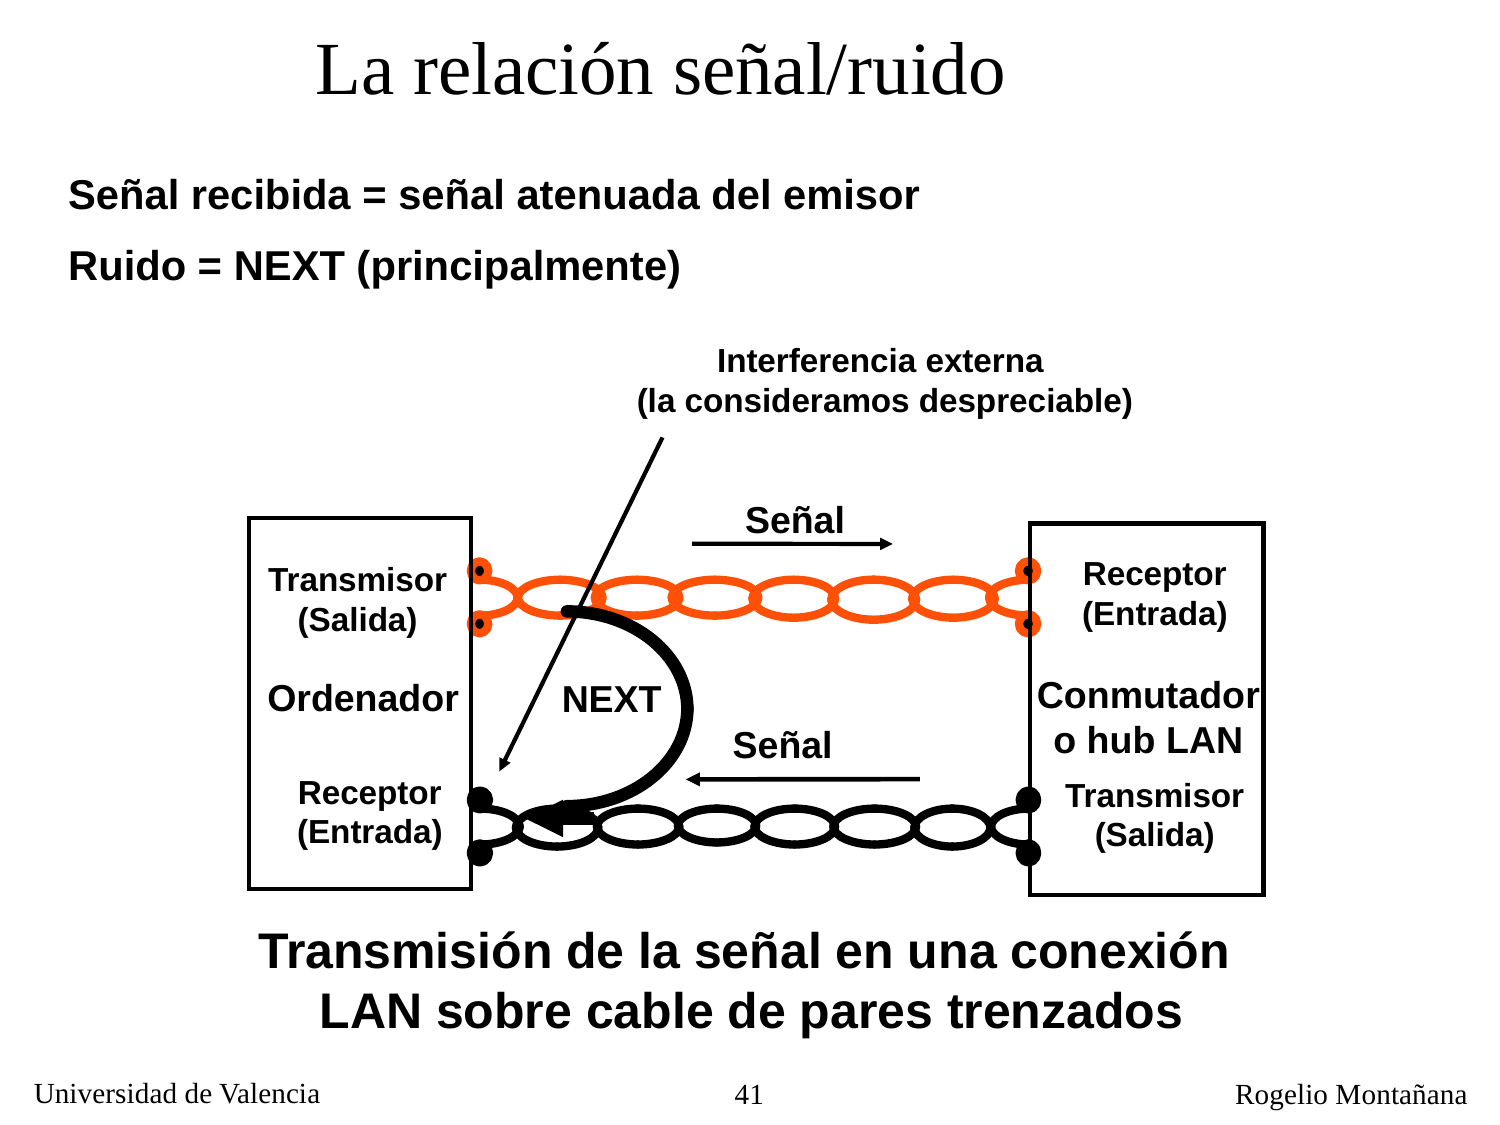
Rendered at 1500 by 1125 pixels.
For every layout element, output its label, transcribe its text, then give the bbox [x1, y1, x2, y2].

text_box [470, 790, 1038, 863]
text_box Transmisor (Salida) [1059, 771, 1250, 875]
text_box Transmisión de la señal en una conexión LAN sobre cable de pares trenzados [243, 911, 1260, 1047]
text_box Señal recibida = señal atenuada del emisor Ruido = NEXT (principalmente) [53, 160, 1455, 296]
text_box Receptor (Entrada) [1072, 549, 1238, 648]
text_box Interferencia externa (la consideramos despreciable) [595, 337, 1175, 438]
text_box [1030, 523, 1264, 668]
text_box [525, 611, 688, 819]
text_box Señal [699, 718, 866, 778]
text_box Conmutador o hub LAN [1024, 668, 1272, 794]
text_box Receptor (Entrada) [287, 776, 453, 867]
text_box La relación señal/ruido [84, 12, 1238, 117]
text_box [248, 517, 472, 889]
text_box [1030, 794, 1264, 895]
text_box Transmisor (Salida) [262, 556, 453, 660]
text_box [470, 561, 1038, 634]
text_box [692, 773, 920, 786]
text_box [499, 728, 520, 772]
text_box Señal [712, 493, 878, 553]
text_box [878, 537, 893, 551]
text_box Ordenador [251, 672, 475, 776]
